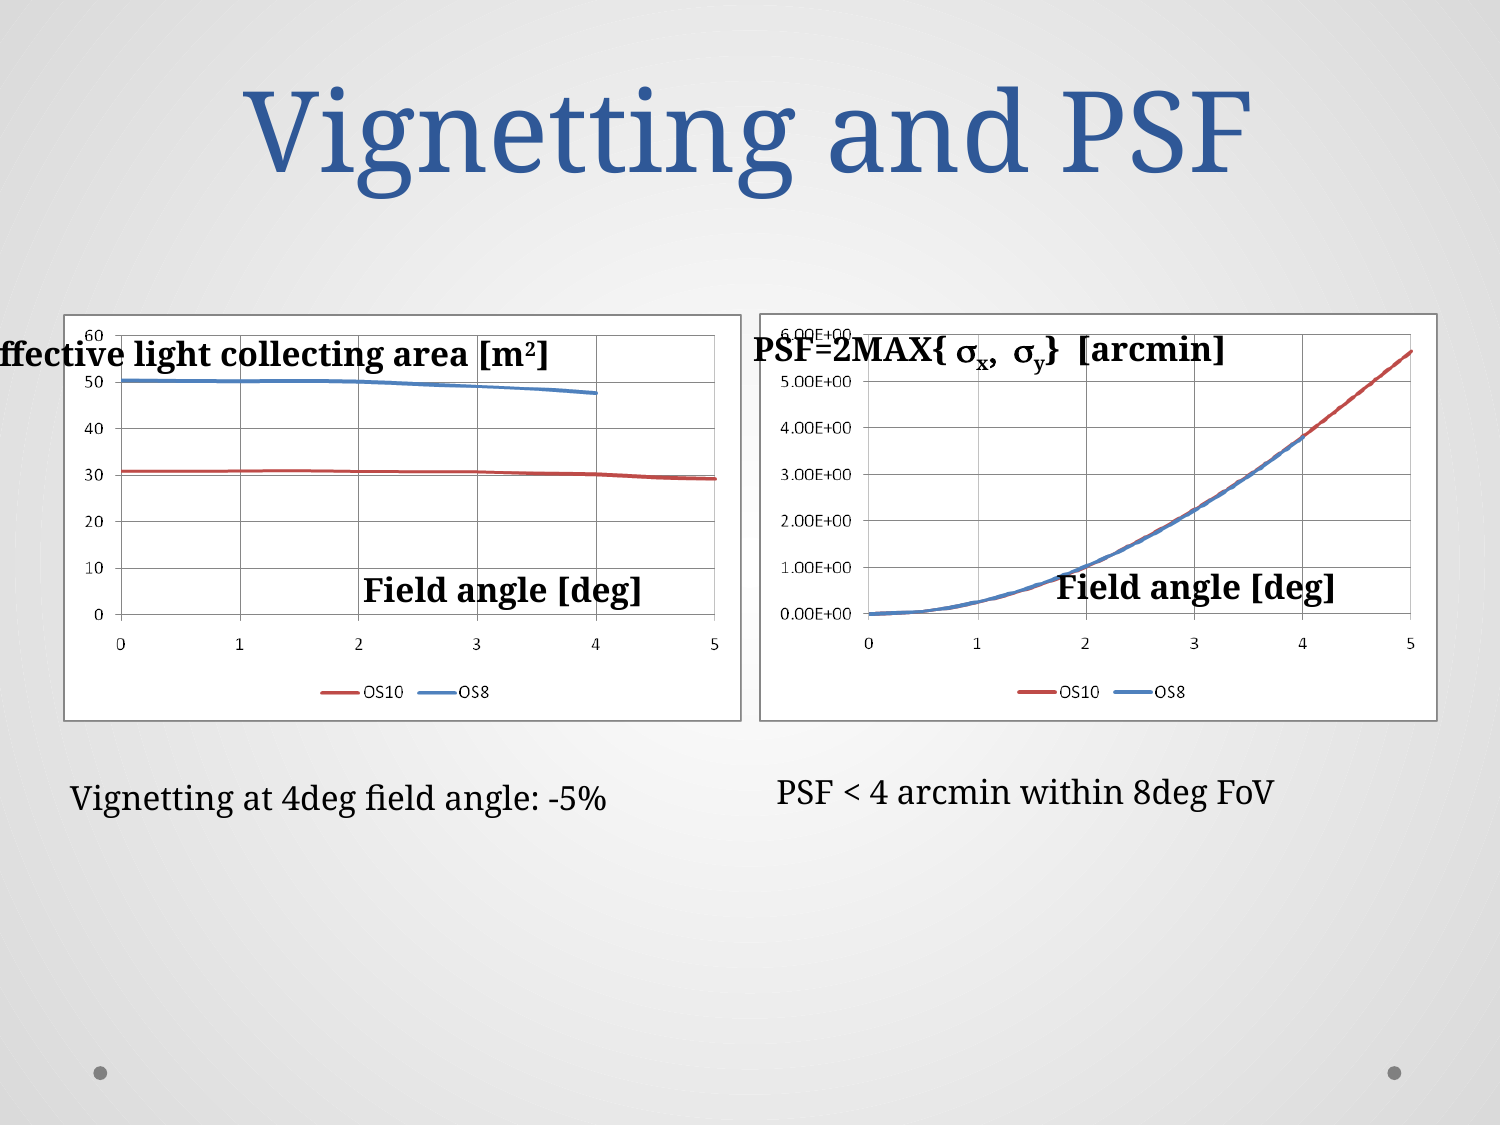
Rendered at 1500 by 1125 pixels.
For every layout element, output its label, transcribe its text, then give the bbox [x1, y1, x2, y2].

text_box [758, 312, 1438, 722]
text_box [62, 313, 742, 722]
title Vignetting and PSF [75, 57, 1425, 203]
text_box PSF < 4 arcmin within 8deg FoV [761, 744, 1403, 819]
text_box Vignetting at 4deg field angle: -5% [55, 750, 736, 825]
